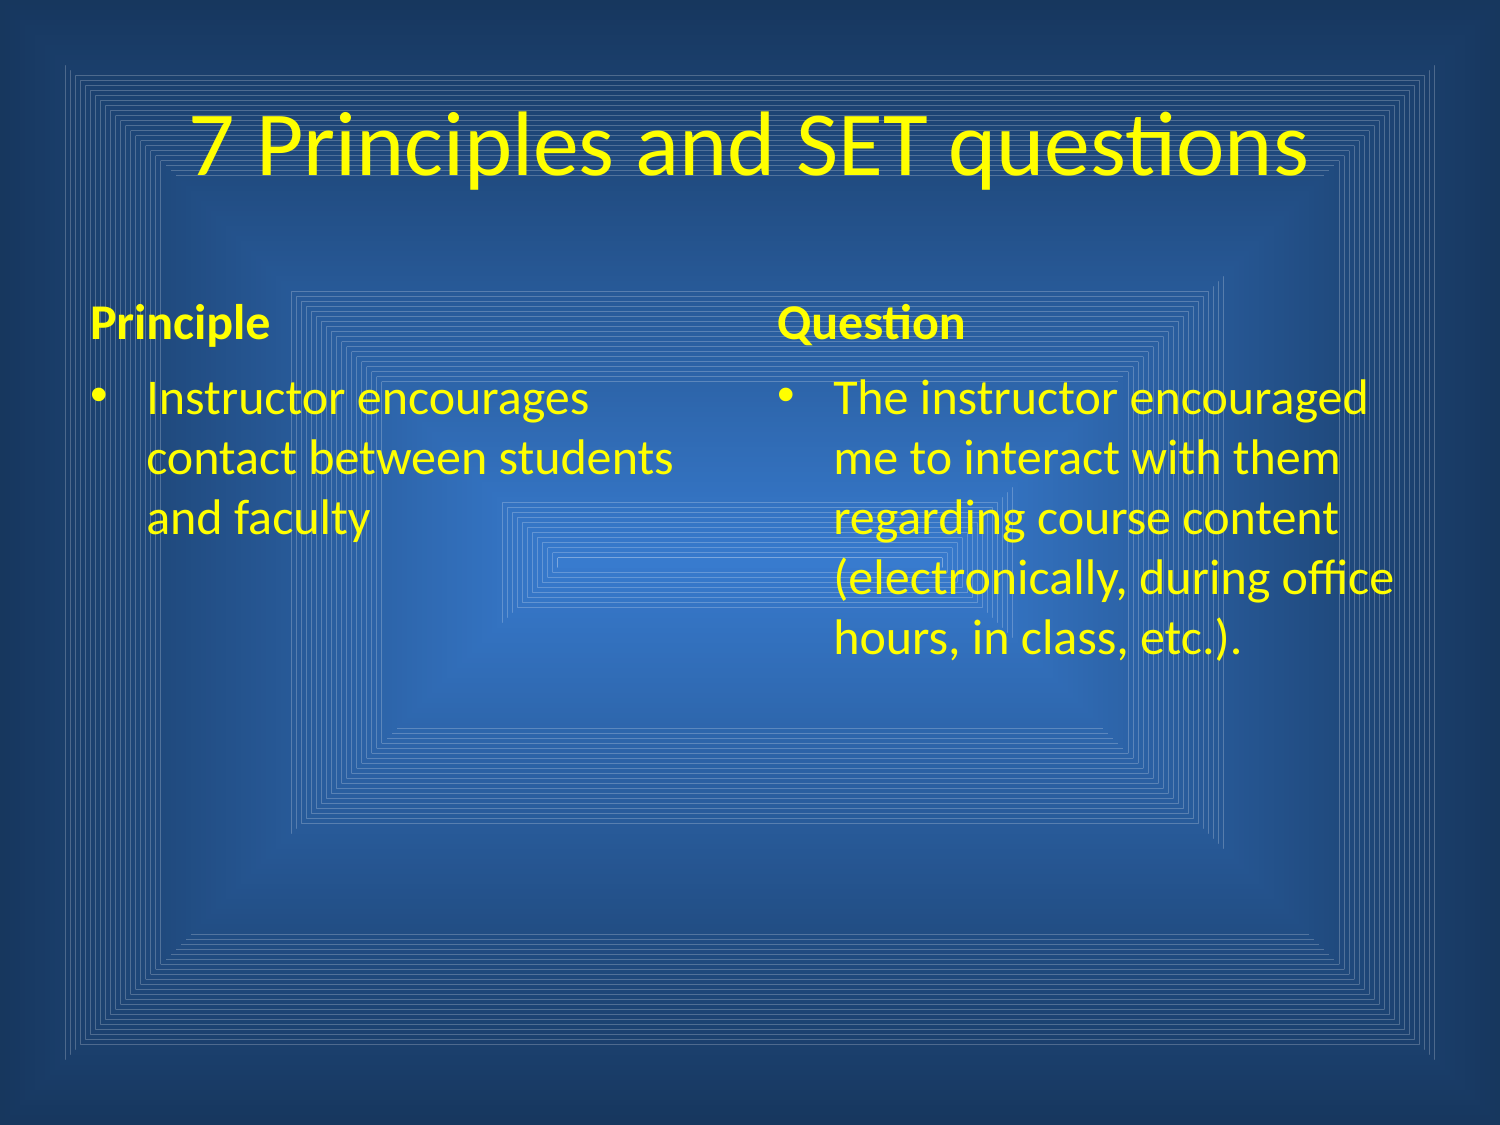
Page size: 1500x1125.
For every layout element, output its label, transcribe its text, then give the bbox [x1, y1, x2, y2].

list Question [761, 251, 1425, 356]
list The instructor encouraged me to interact with them regarding course content (electronically, during office hours, in class, etc.). [761, 356, 1425, 1005]
title 7 Principles and SET questions [75, 45, 1425, 233]
list Instructor encourages contact between students and faculty [75, 356, 738, 1005]
list Principle [75, 251, 738, 356]
